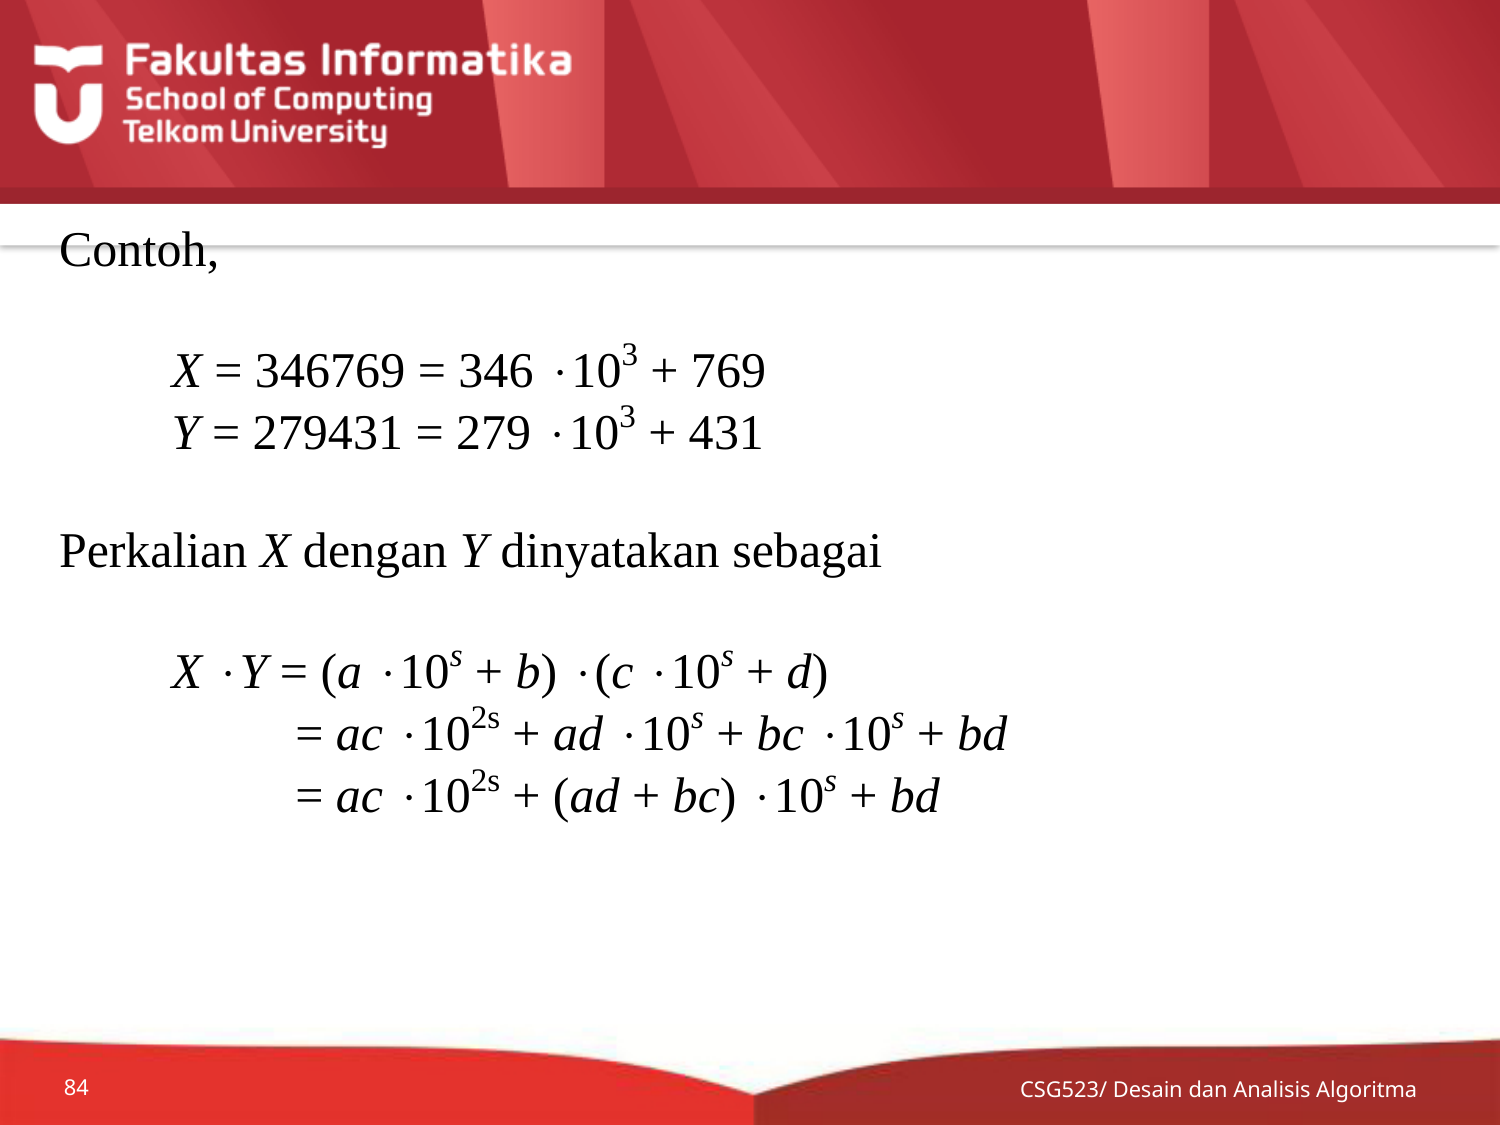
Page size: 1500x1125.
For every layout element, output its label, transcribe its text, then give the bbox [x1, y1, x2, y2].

list CSG523/ Desain dan Analisis Algoritma [888, 1058, 1433, 1119]
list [58, 218, 1441, 825]
picture [0, 0, 1500, 203]
slide_number 84 [63, 1058, 123, 1119]
picture [0, 1024, 1500, 1125]
